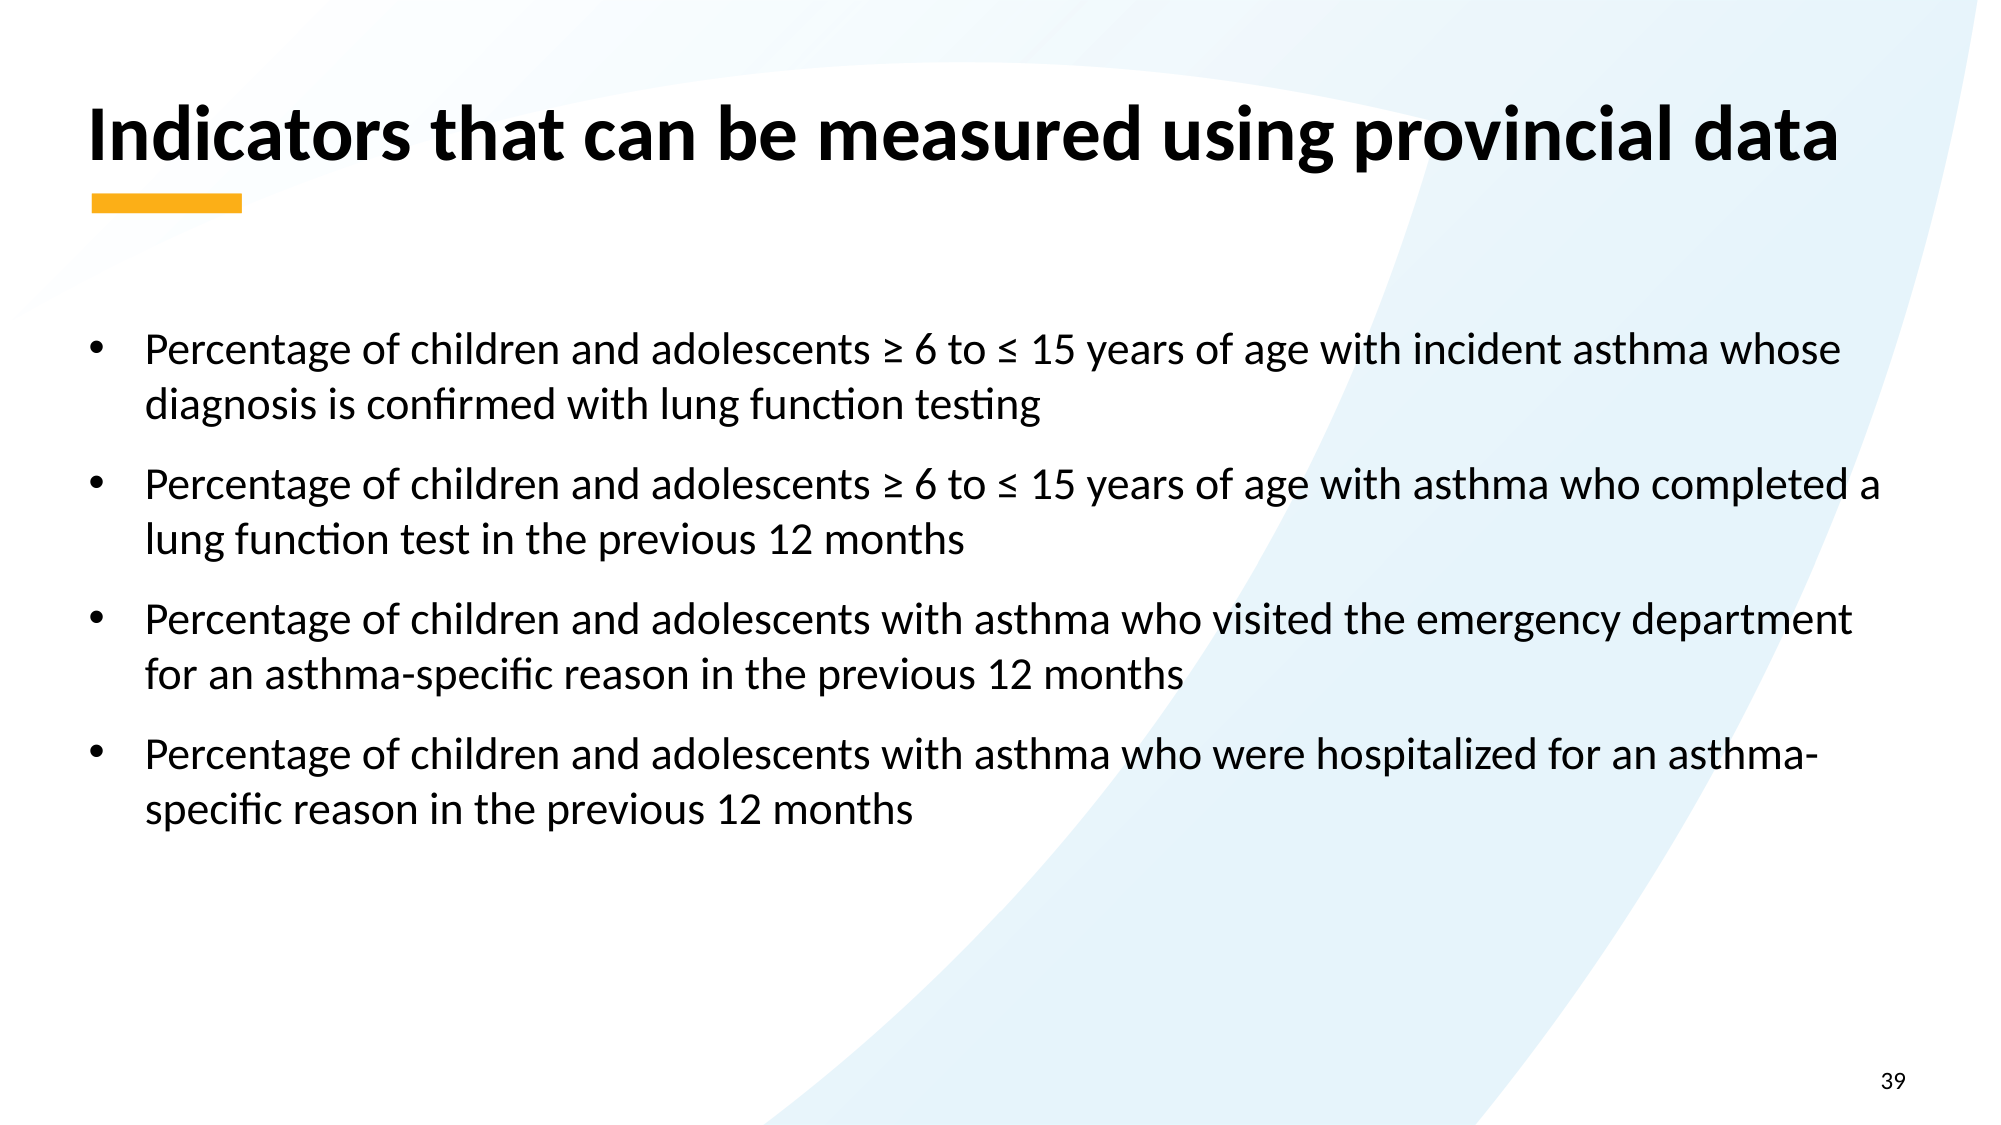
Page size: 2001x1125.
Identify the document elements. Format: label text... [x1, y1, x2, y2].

list Percentage of children and adolescents ≥ 6 to ≤ 15 years of age with incident asthma whose diagnosis is confirmed with lung function testing Percentage of children and adolescents ≥ 6 to ≤ 15 years of age with asthma who completed a lung function test in the previous 12 months Percentage of children and adolescents with asthma who visited the emergency department for an asthma-specific reason in the previous 12 months Percentage of children and adolescents with asthma who were hospitalized for an asthma-specific reason in the previous 12 months [88, 318, 1908, 1063]
picture [0, 0, 2001, 1125]
title Indicators that can be measured using provincial data [87, 77, 1907, 192]
